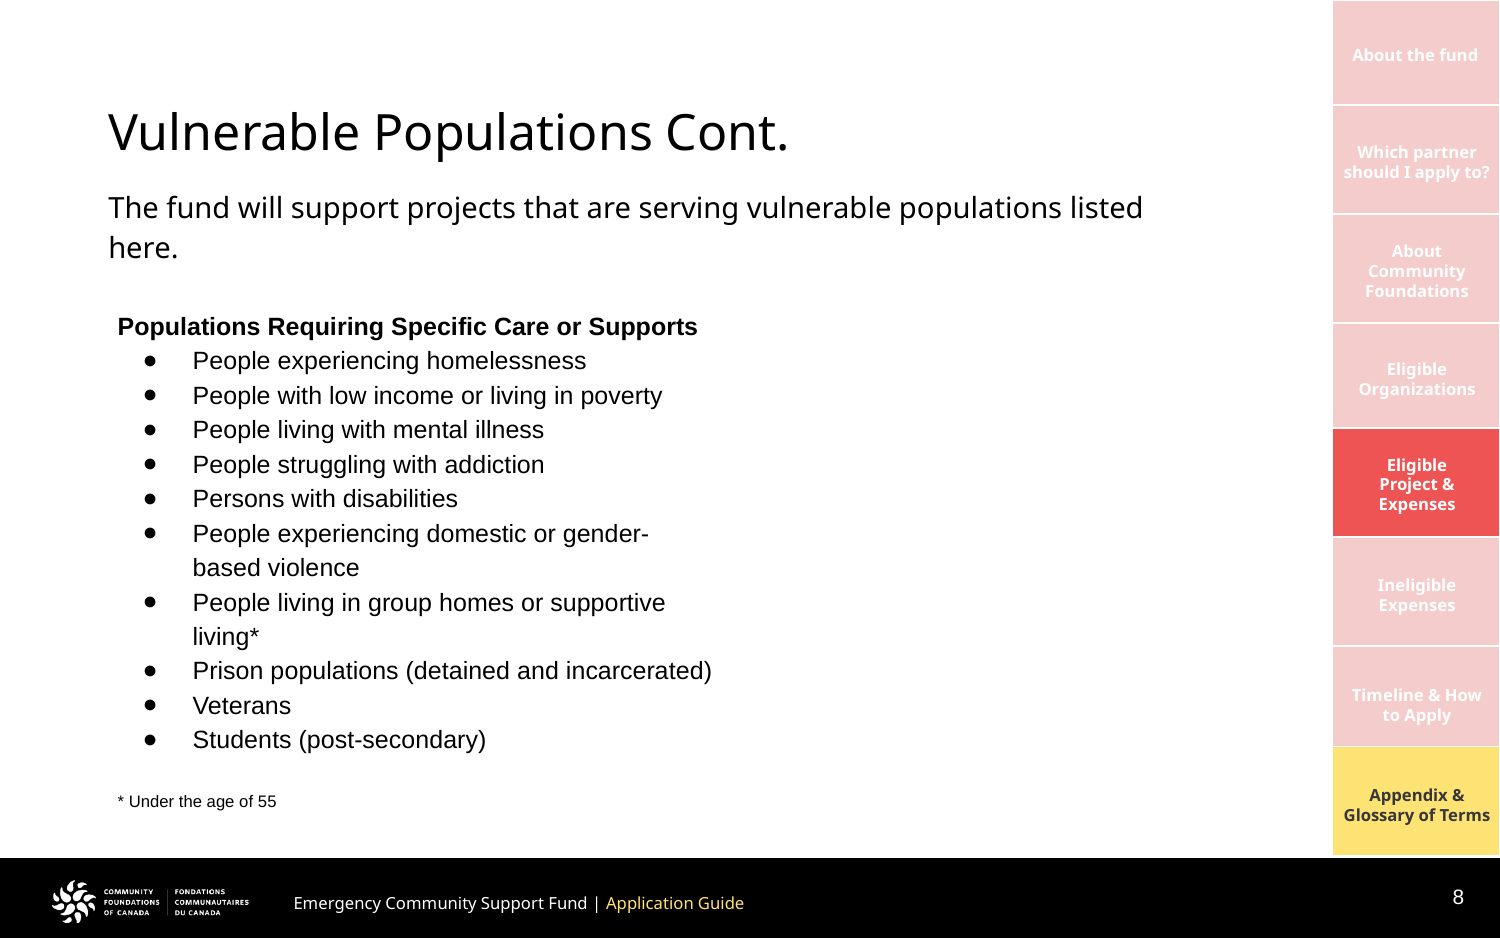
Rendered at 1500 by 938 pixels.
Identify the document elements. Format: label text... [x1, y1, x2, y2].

picture [32, 877, 270, 923]
title Vulnerable Populations Cont. [93, 78, 1345, 183]
slide_number 8 [1388, 860, 1479, 933]
list The fund will support projects that are serving vulnerable populations listed here. [93, 169, 1178, 322]
text_box Populations Requiring Specific Care or Supports People experiencing homelessness People with low income or living in poverty People living with mental illness People struggling with addiction Persons with disabilities People experiencing domestic or gender-based violence People living in group homes or supportive living* Prison populations (detained and incarcerated) Veterans Students (post-secondary) * Under the age of 55 [102, 291, 730, 743]
